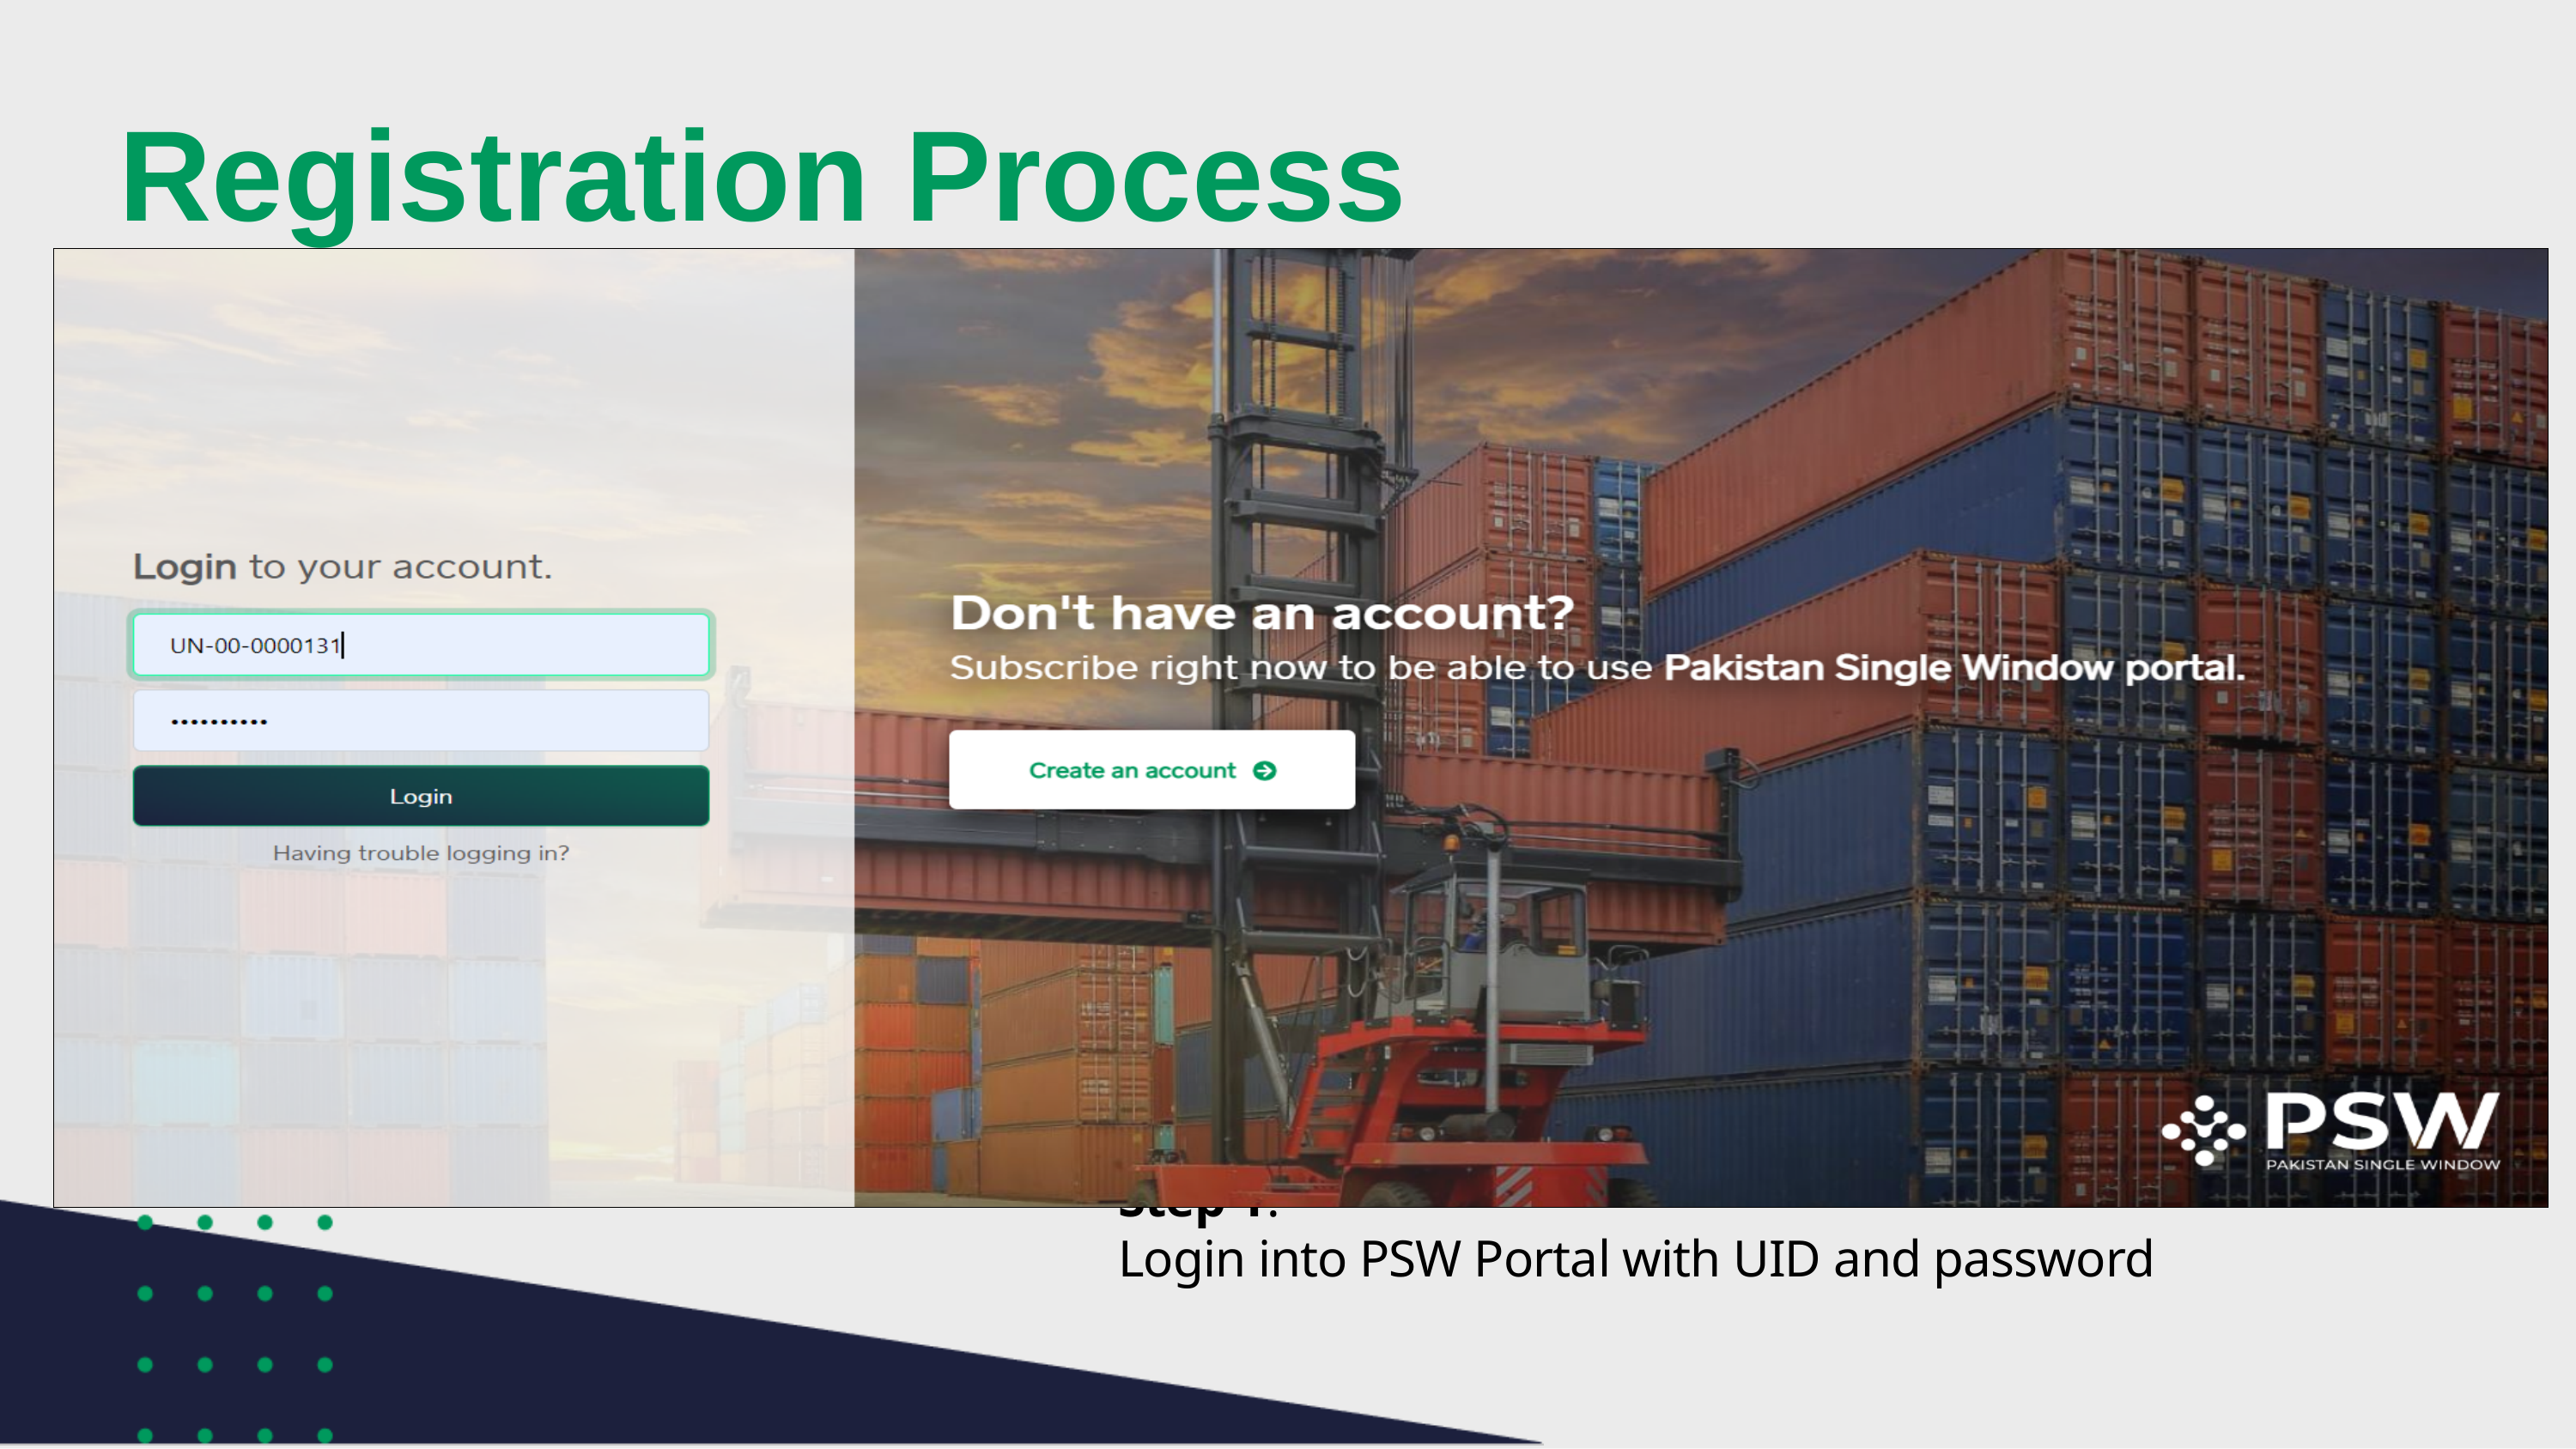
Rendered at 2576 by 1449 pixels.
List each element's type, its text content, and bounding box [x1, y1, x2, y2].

picture [0, 248, 2549, 1446]
title Registration Process [118, 92, 2461, 246]
text_box Step 1: Login into PSW Portal with UID and password [1551, 1217, 2317, 1294]
